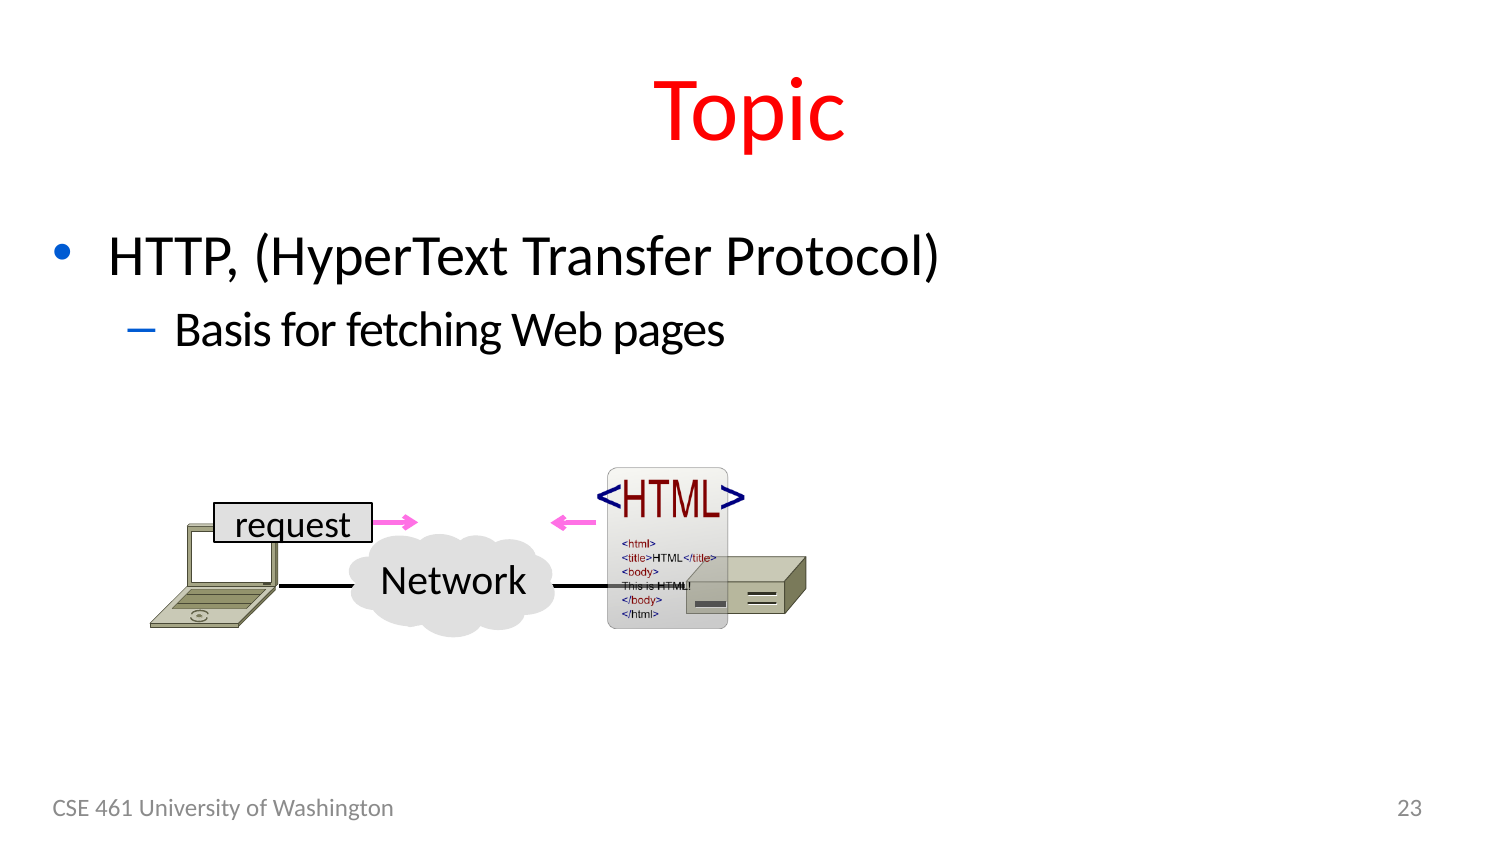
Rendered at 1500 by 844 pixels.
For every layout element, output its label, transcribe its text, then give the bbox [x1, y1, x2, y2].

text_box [148, 460, 808, 635]
slide_number 23 [1087, 784, 1438, 830]
title Topic [37, 33, 1463, 175]
footer CSE 461 University of Washington [37, 784, 513, 830]
list HTTP, (HyperText Transfer Protocol) Basis for fetching Web pages [37, 209, 975, 760]
